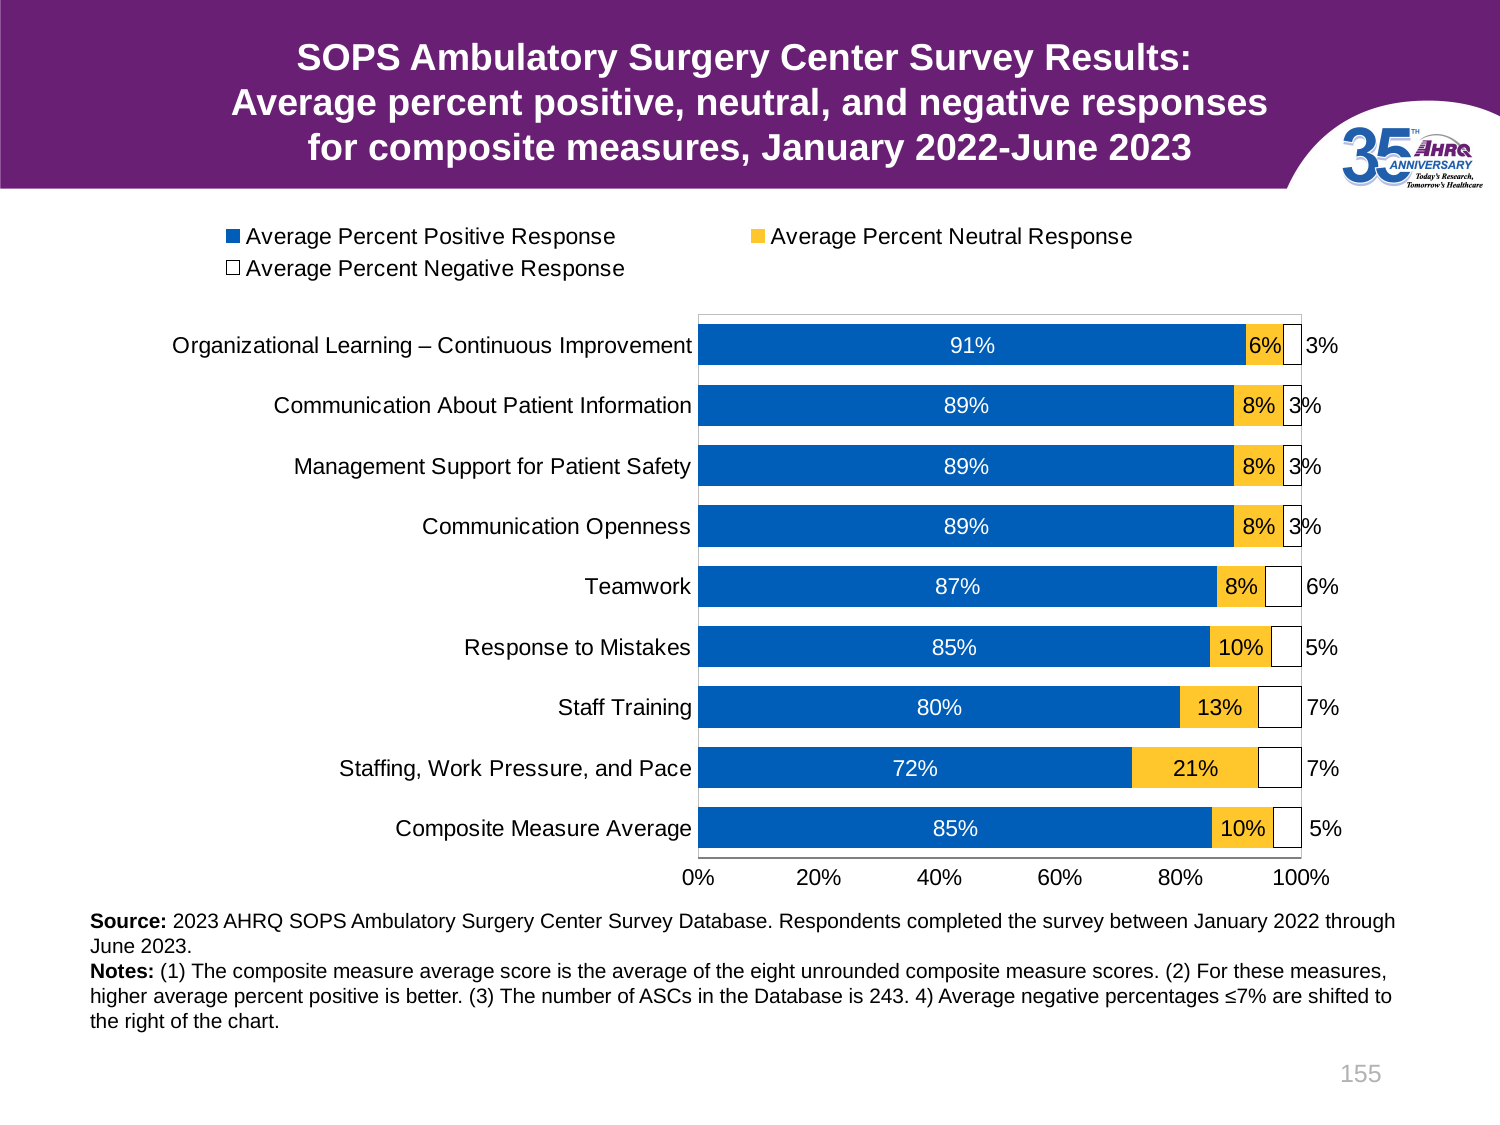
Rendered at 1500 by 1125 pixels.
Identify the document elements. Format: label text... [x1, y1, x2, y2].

text_box Source: 2023 AHRQ SOPS Ambulatory Surgery Center Survey Database. Respondents completed the survey between January 2022 through June 2023. Notes: (1) The composite measure average score is the average of the eight unrounded composite measure scores. (2) For these measures, higher average percent positive is better. (3) The number of ASCs in the Database is 243. 4) Average negative percentages ≤7% are shifted to the right of the chart. [74, 900, 1425, 1040]
chart [3, 214, 1355, 911]
title SOPS Ambulatory Surgery Center Survey Results: Average percent positive, neutral, and negative responses for composite measures, January 2022-June 2023 [206, 50, 1294, 152]
picture [0, 0, 1500, 1125]
slide_number 155 [1059, 1042, 1397, 1103]
